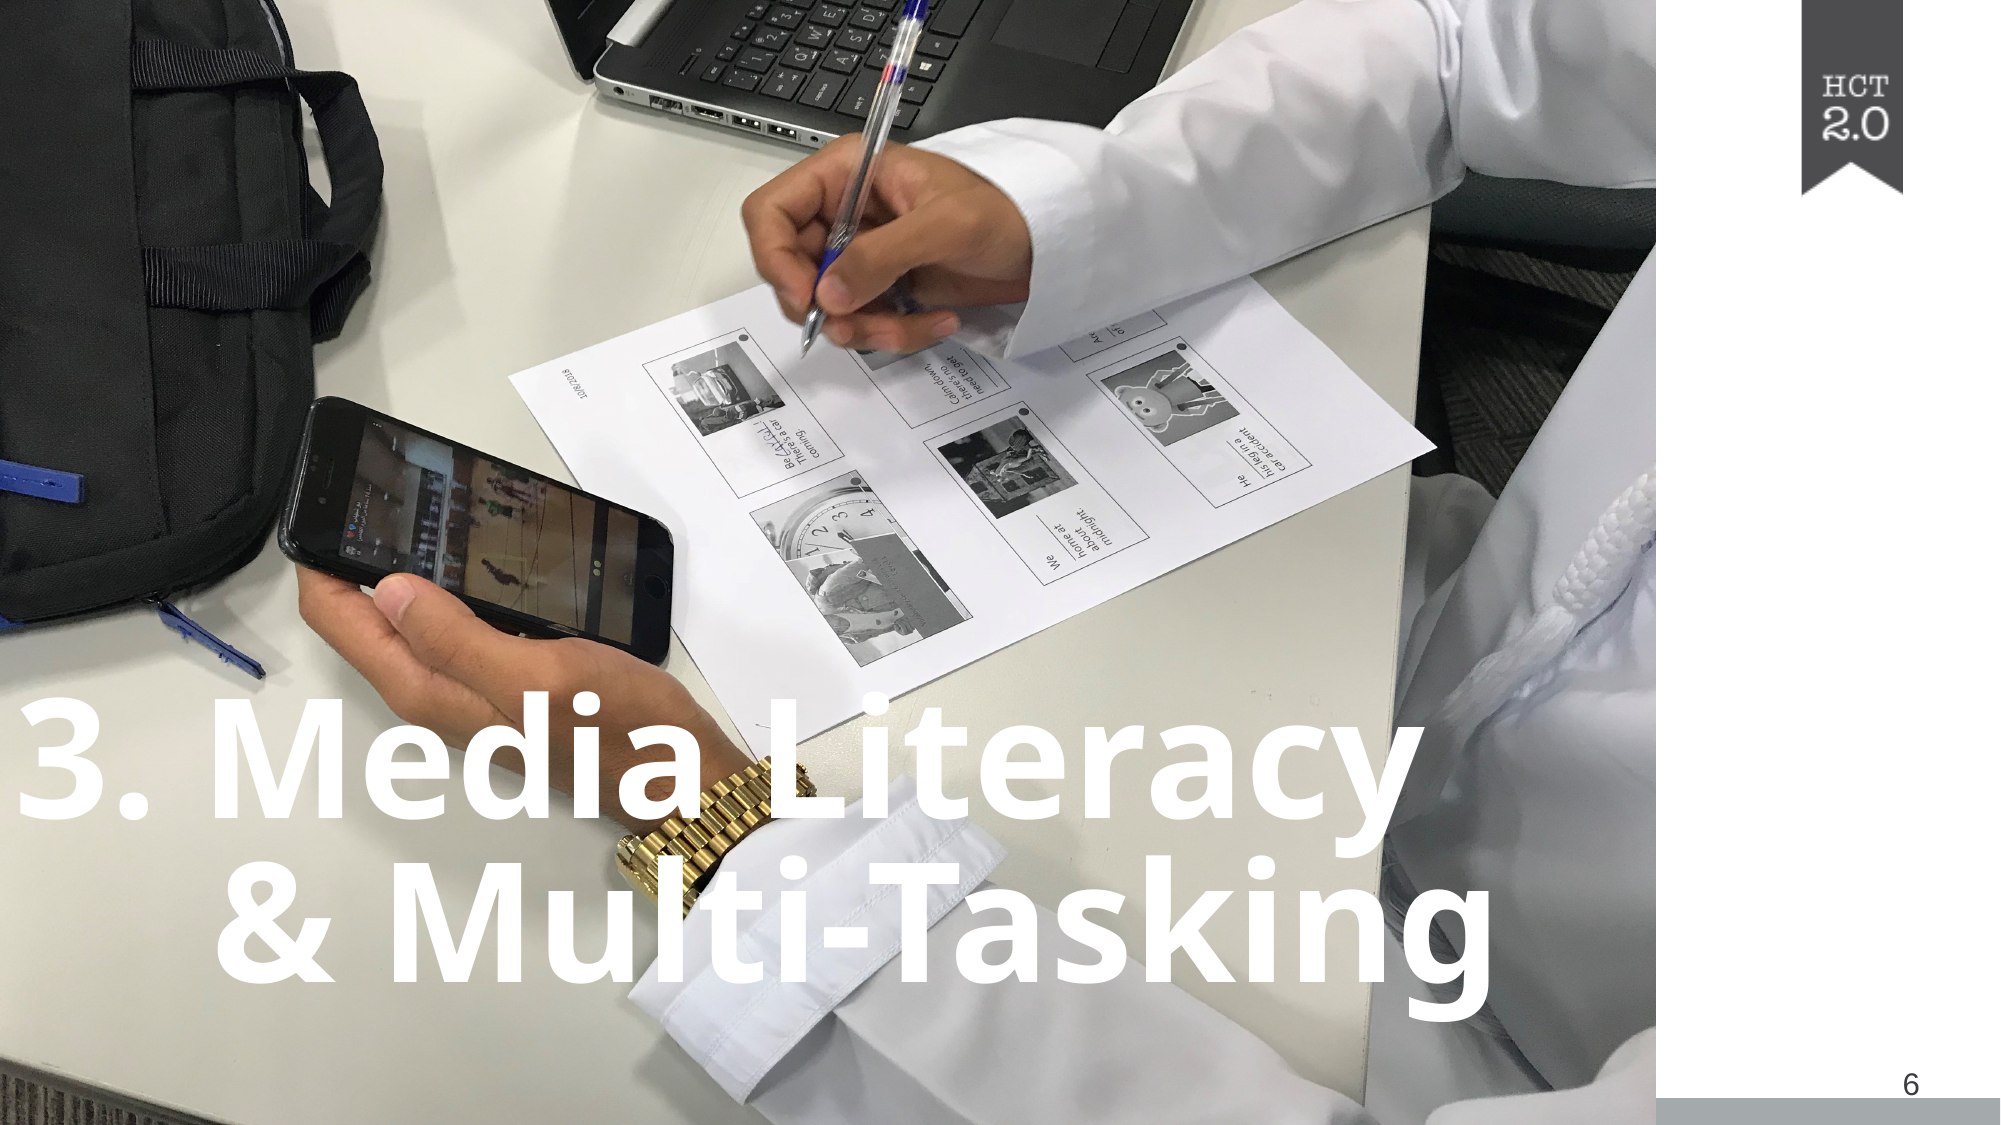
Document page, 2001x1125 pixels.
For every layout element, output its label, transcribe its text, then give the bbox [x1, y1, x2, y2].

picture [0, 0, 1656, 1125]
slide_number 6 [1887, 1056, 1972, 1117]
